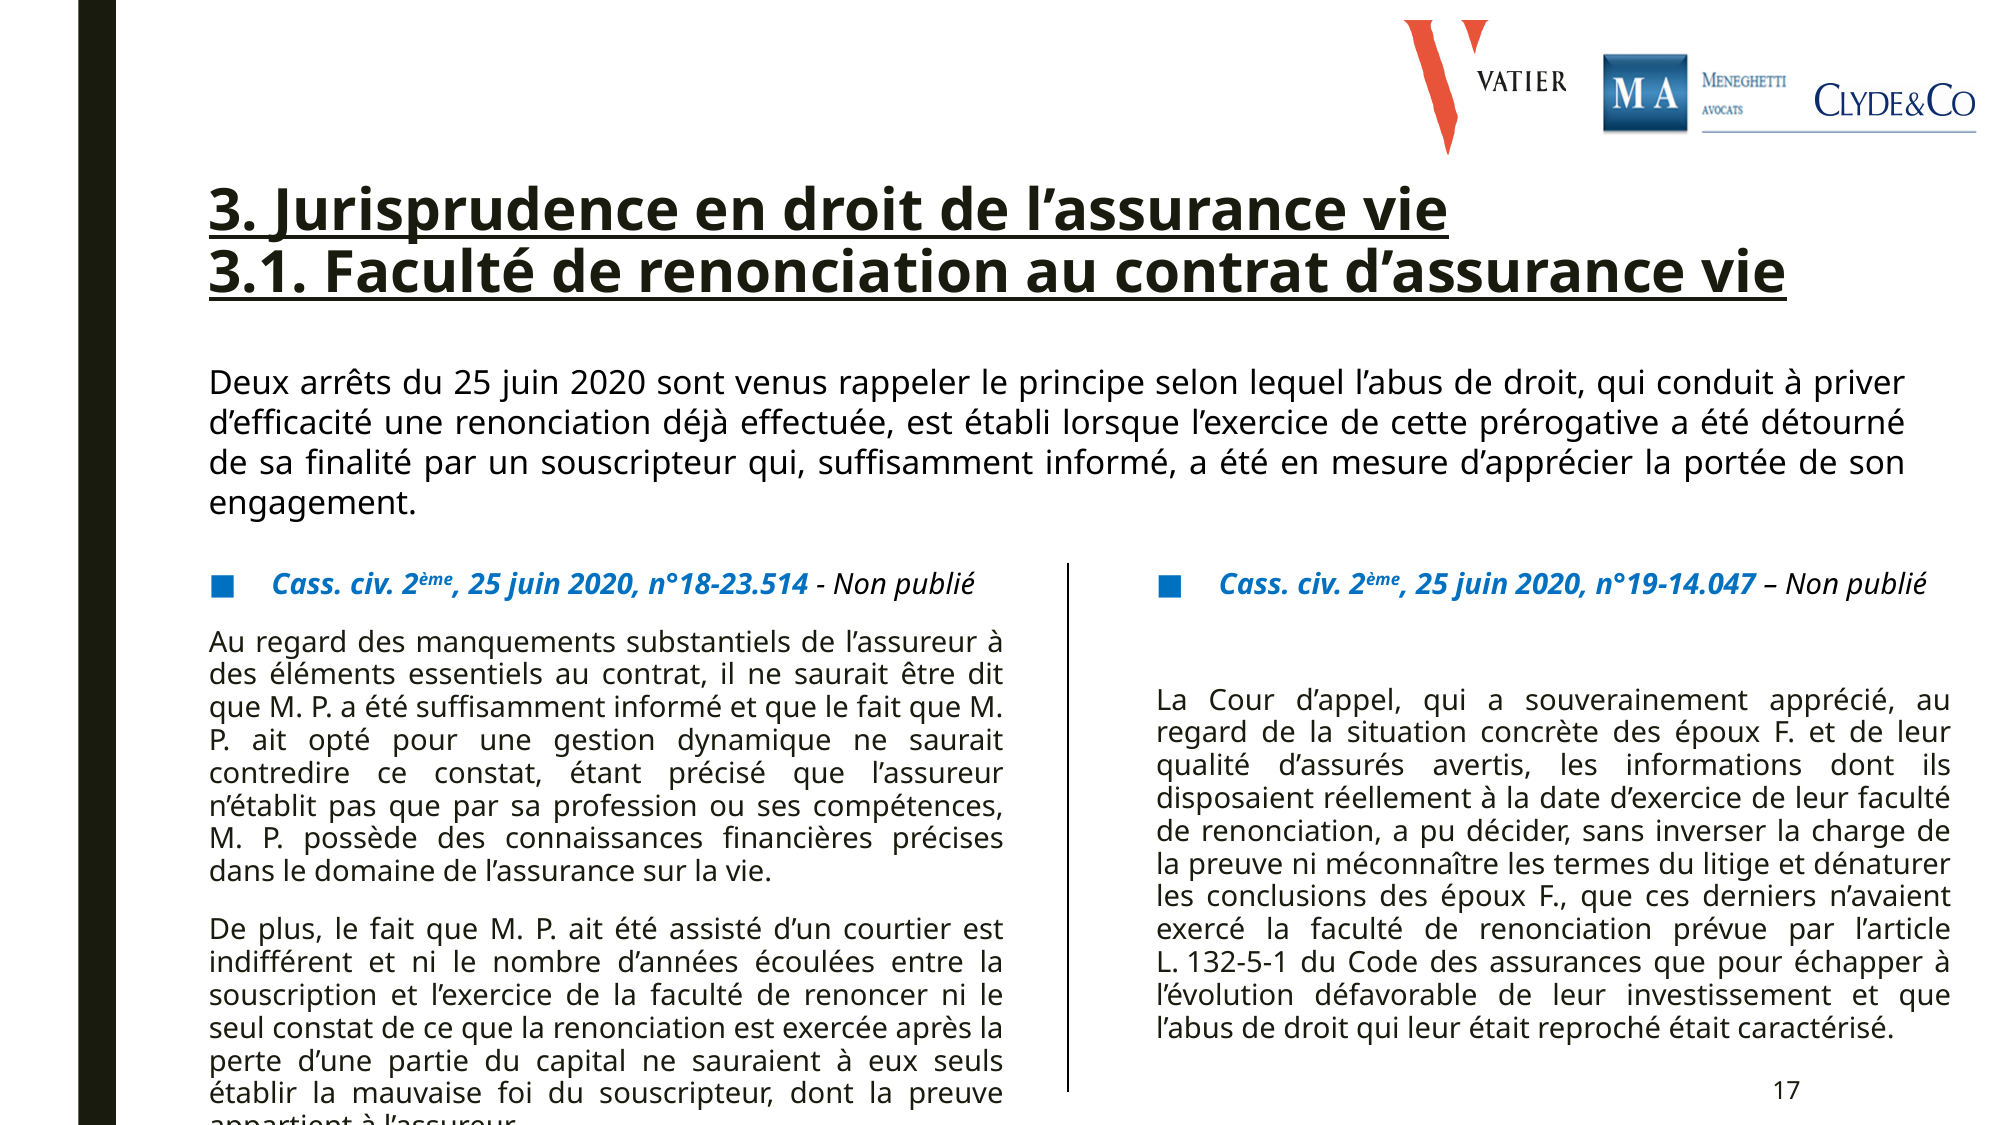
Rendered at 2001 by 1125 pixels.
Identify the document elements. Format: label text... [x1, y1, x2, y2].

picture [1403, 20, 1566, 155]
list Cass. civ. 2ème, 25 juin 2020, n°18-23.514 - Non publié Au regard des manquements substantiels de l’assureur à des éléments essentiels au contrat, il ne saurait être dit que M. P. a été suffisamment informé et que le fait que M. P. ait opté pour une gestion dynamique ne saurait contredire ce constat, étant précisé que l’assureur n’établit pas que par sa profession ou ses compétences, M. P. possède des connaissances financières précises dans le domaine de l’assurance sur la vie. De plus, le fait que M. P. ait été assisté d’un courtier est indifférent et ni le nombre d’années écoulées entre la souscription et l’exercice de la faculté de renoncer ni le seul constat de ce que la renonciation est exercée après la perte d’une partie du capital ne sauraient à eux seuls établir la mauvaise foi du souscripteur, dont la preuve appartient à l’assureur. [193, 529, 1020, 1092]
text_box Deux arrêts du 25 juin 2020 sont venus rappeler le principe selon lequel l’abus de droit, qui conduit à priver d’efficacité une renonciation déjà effectuée, est établi lorsque l’exercice de cette prérogative a été détourné de sa finalité par un souscripteur qui, suffisamment informé, a été en mesure d’apprécier la portée de son engagement. [193, 354, 1924, 529]
text_box Cass. civ. 2ème, 25 juin 2020, n°19-14.047 – Non publié La Cour d’appel, qui a souverainement apprécié, au regard de la situation concrète des époux F. et de leur qualité d’assurés avertis, les informations dont ils disposaient réellement à la date d’exercice de leur faculté de renonciation, a pu décider, sans inverser la charge de la preuve ni méconnaître les termes du litige et dénaturer les conclusions des époux F., que ces derniers n’avaient exercé la faculté de renonciation prévue par l’article L. 132-5-1 du Code des assurances que pour échapper à l’évolution défavorable de leur investissement et que l’abus de droit qui leur était reproché était caractérisé. [1141, 490, 1967, 1079]
picture [1596, 44, 2000, 155]
text_box 3. Jurisprudence en droit de l’assurance vie 3.1. Faculté de renonciation au contrat d’assurance vie [193, 172, 1997, 283]
slide_number 17 [1553, 1058, 1816, 1125]
